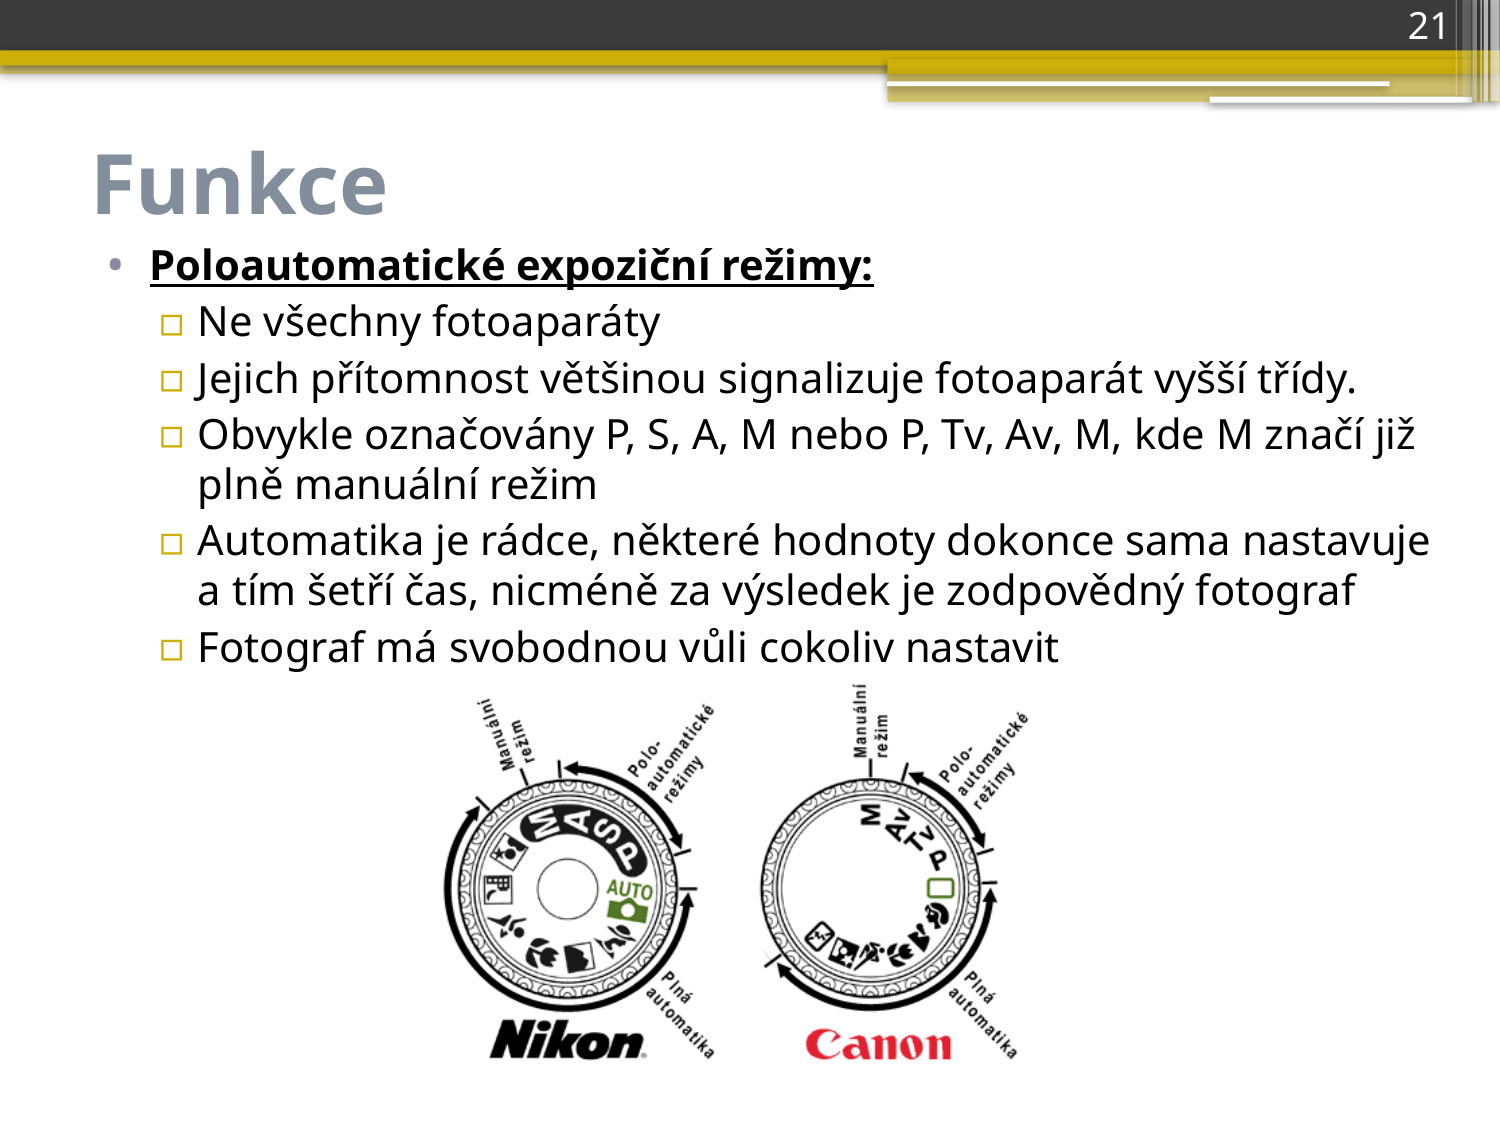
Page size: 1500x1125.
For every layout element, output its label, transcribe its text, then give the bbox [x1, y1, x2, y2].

title Funkce [75, 93, 1477, 269]
list Poloautomatické expoziční režimy: Ne všechny fotoaparáty Jejich přítomnost většinou signalizuje fotoaparát vyšší třídy. Obvykle označovány P, S, A, M nebo P, Tv, Av, M, kde M značí již plně manuální režim Automatika je rádce, některé hodnoty dokonce sama nastavuje a tím šetří čas, nicméně za výsledek je zodpovědný fotograf Fotograf má svobodnou vůli cokoliv nastavit [75, 269, 1454, 809]
picture [433, 679, 1038, 1067]
slide_number 21 [1340, 0, 1466, 61]
